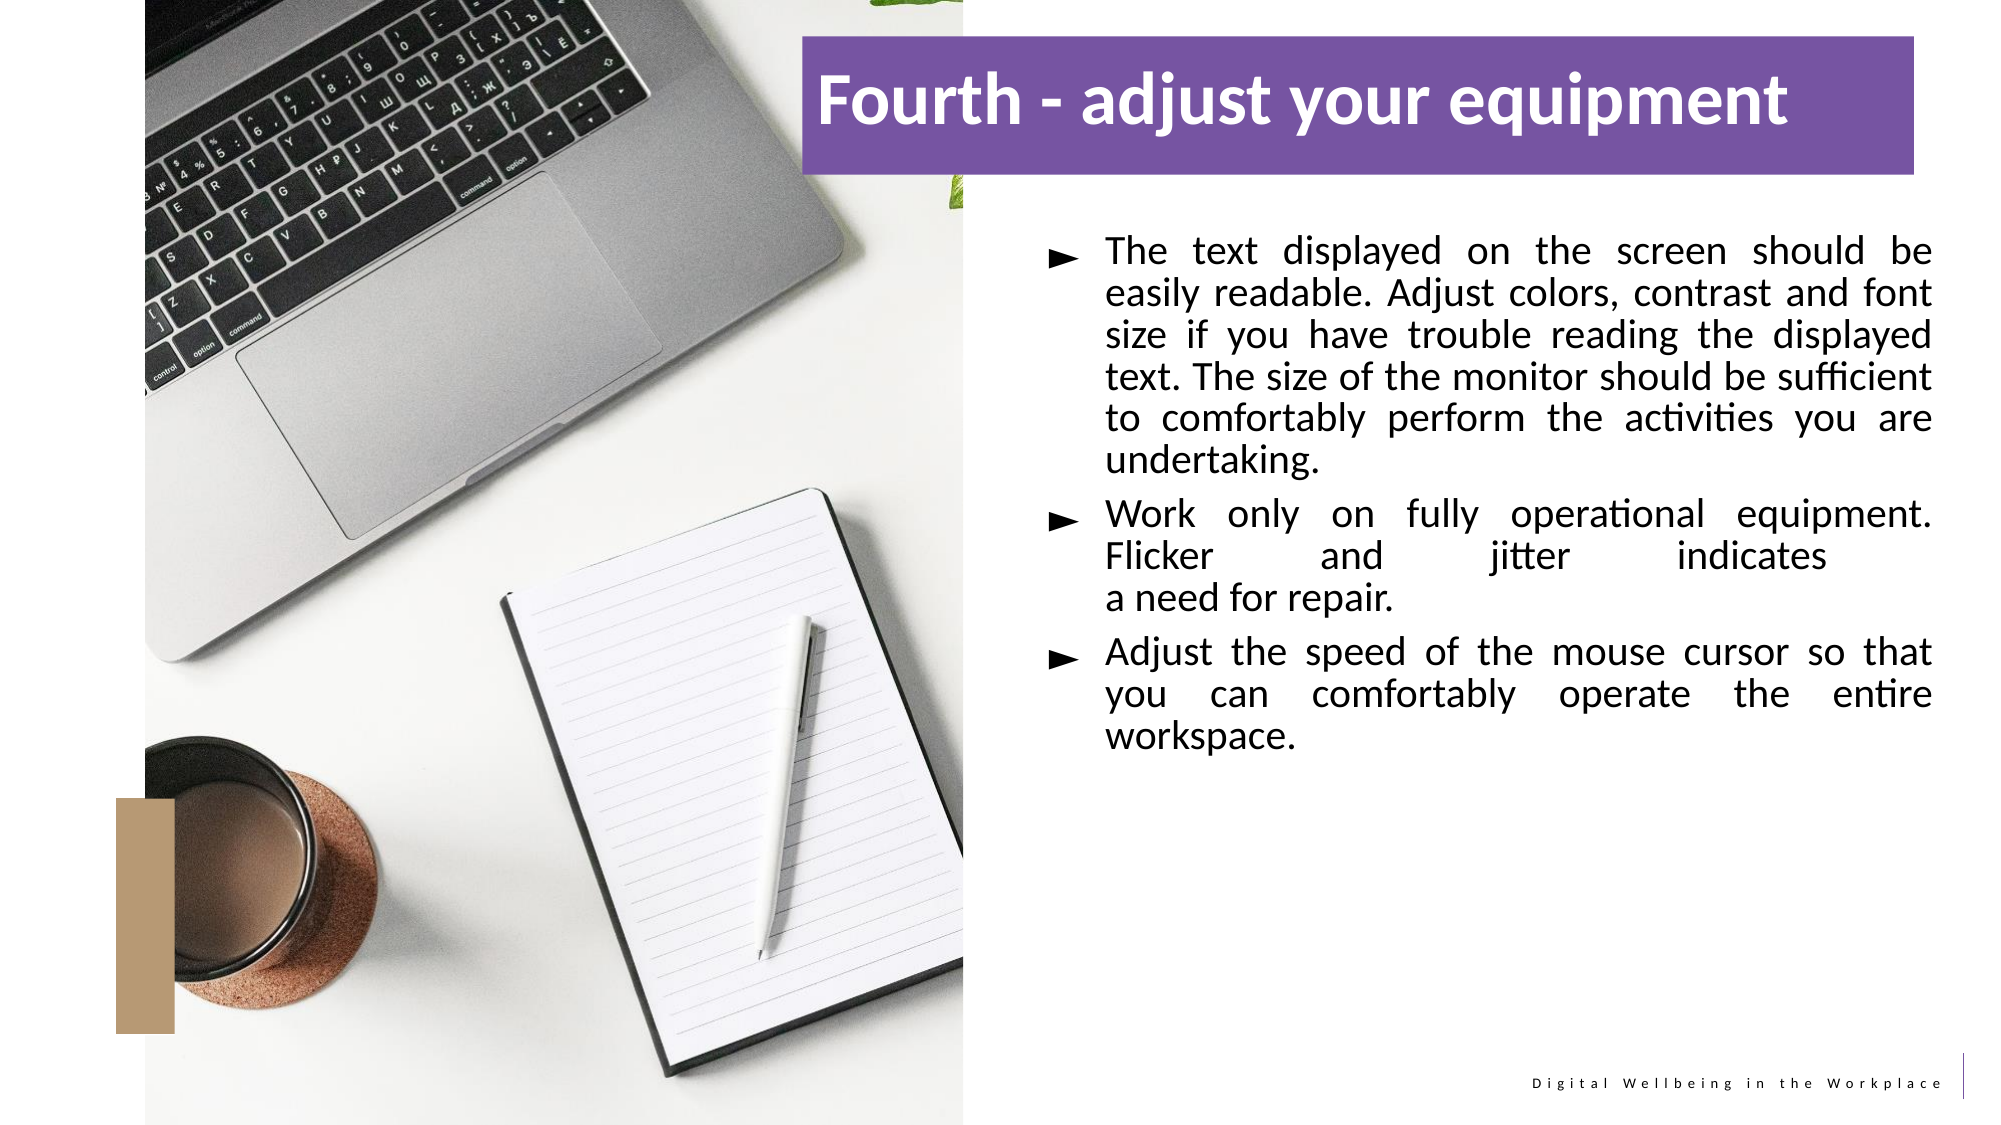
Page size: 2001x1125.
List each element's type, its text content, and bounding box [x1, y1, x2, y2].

list The text displayed on the screen should be easily readable. Adjust colors, contrast and font size if you have trouble reading the displayed text. The size of the monitor should be sufficient to comfortably perform the activities you are undertaking. Work only on fully operational equipment. Flicker and jitter indicates a need for repair. Adjust the speed of the mouse cursor so that you can comfortably operate the entire workspace. [1033, 226, 1949, 1016]
list Fourth - adjust your equipment [964, 36, 1914, 175]
picture [145, 0, 964, 1125]
